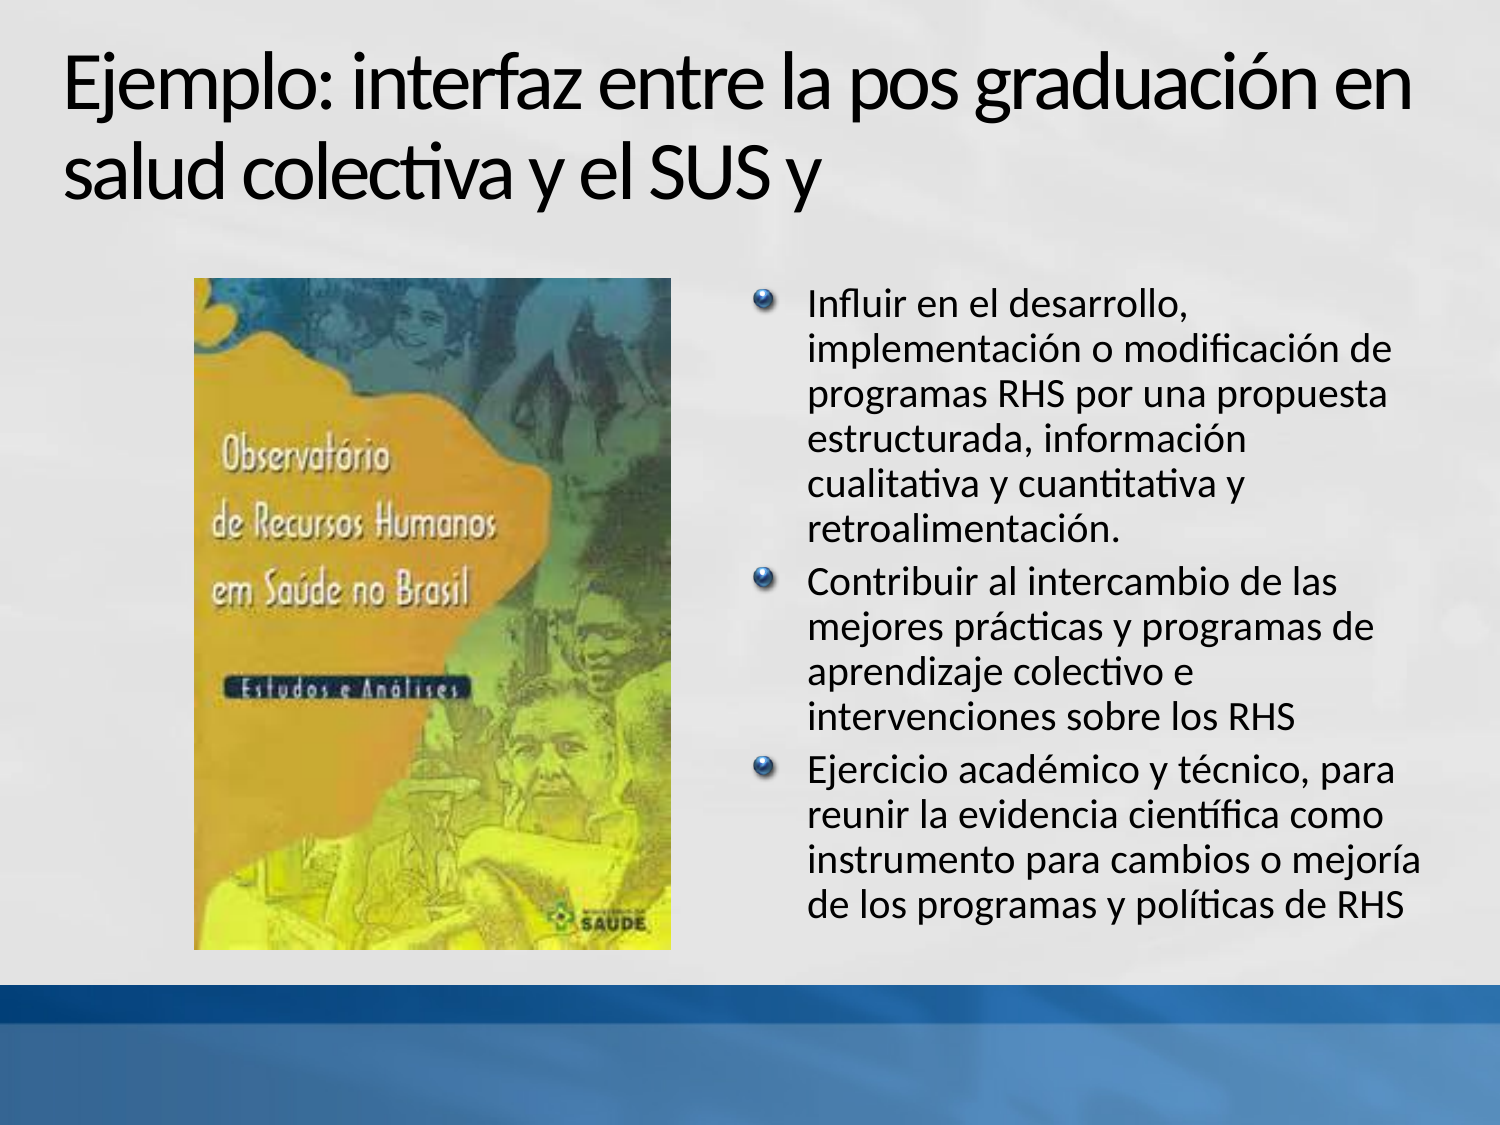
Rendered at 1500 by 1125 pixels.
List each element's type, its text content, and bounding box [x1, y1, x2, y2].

list Influir en el desarrollo, implementación o modificación de programas RHS por una propuesta estructurada, información cualitativa y cuantitativa y retroalimentación. Contribuir al intercambio de las mejores prácticas y programas de aprendizaje colectivo e intervenciones sobre los RHS Ejercicio académico y técnico, para reunir la evidencia científica como instrumento para cambios o mejoría de los programas y políticas de RHS [750, 281, 1425, 938]
picture [0, 0, 1500, 1125]
title Ejemplo: interfaz entre la pos graduación en salud colectiva y el SUS y [62, 37, 1438, 220]
